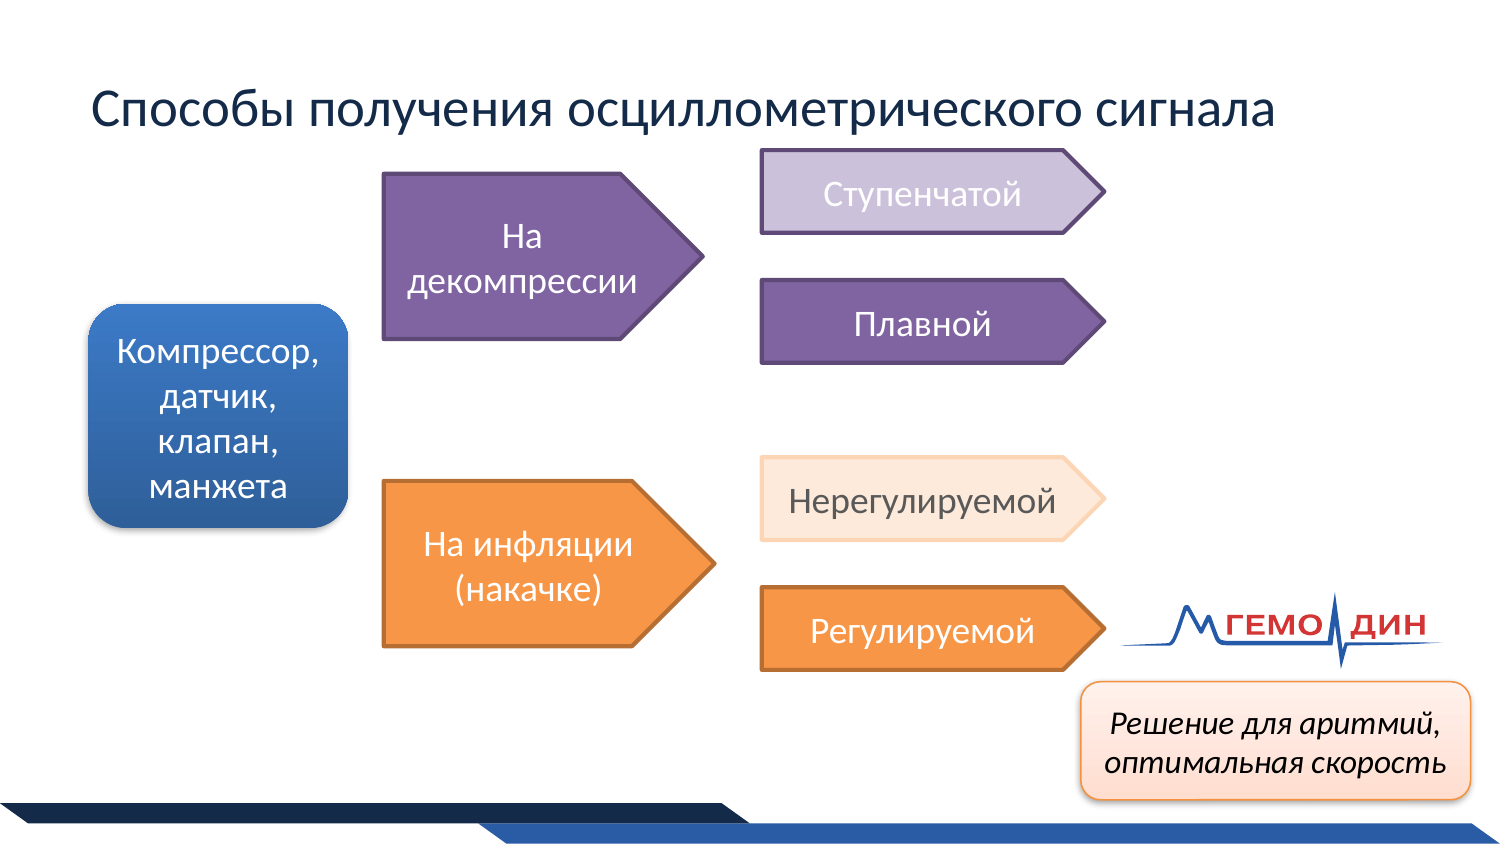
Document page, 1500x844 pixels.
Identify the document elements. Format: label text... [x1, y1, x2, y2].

text_box Плавной [759, 277, 1107, 365]
text_box Компрессор, датчик, клапан, манжета [88, 303, 349, 529]
picture [1115, 588, 1448, 671]
text_box Ступенчатой [759, 148, 1107, 235]
text_box На инфляции (накачке) [381, 478, 717, 649]
text_box Регулируемой [759, 585, 1107, 672]
text_box Решение для аритмий, оптимальная скорость [1080, 680, 1472, 801]
text_box Нерегулируемой [759, 455, 1107, 543]
title Способы получения осциллометрического сигнала [76, 33, 1317, 175]
text_box На декомпрессии [381, 171, 705, 342]
